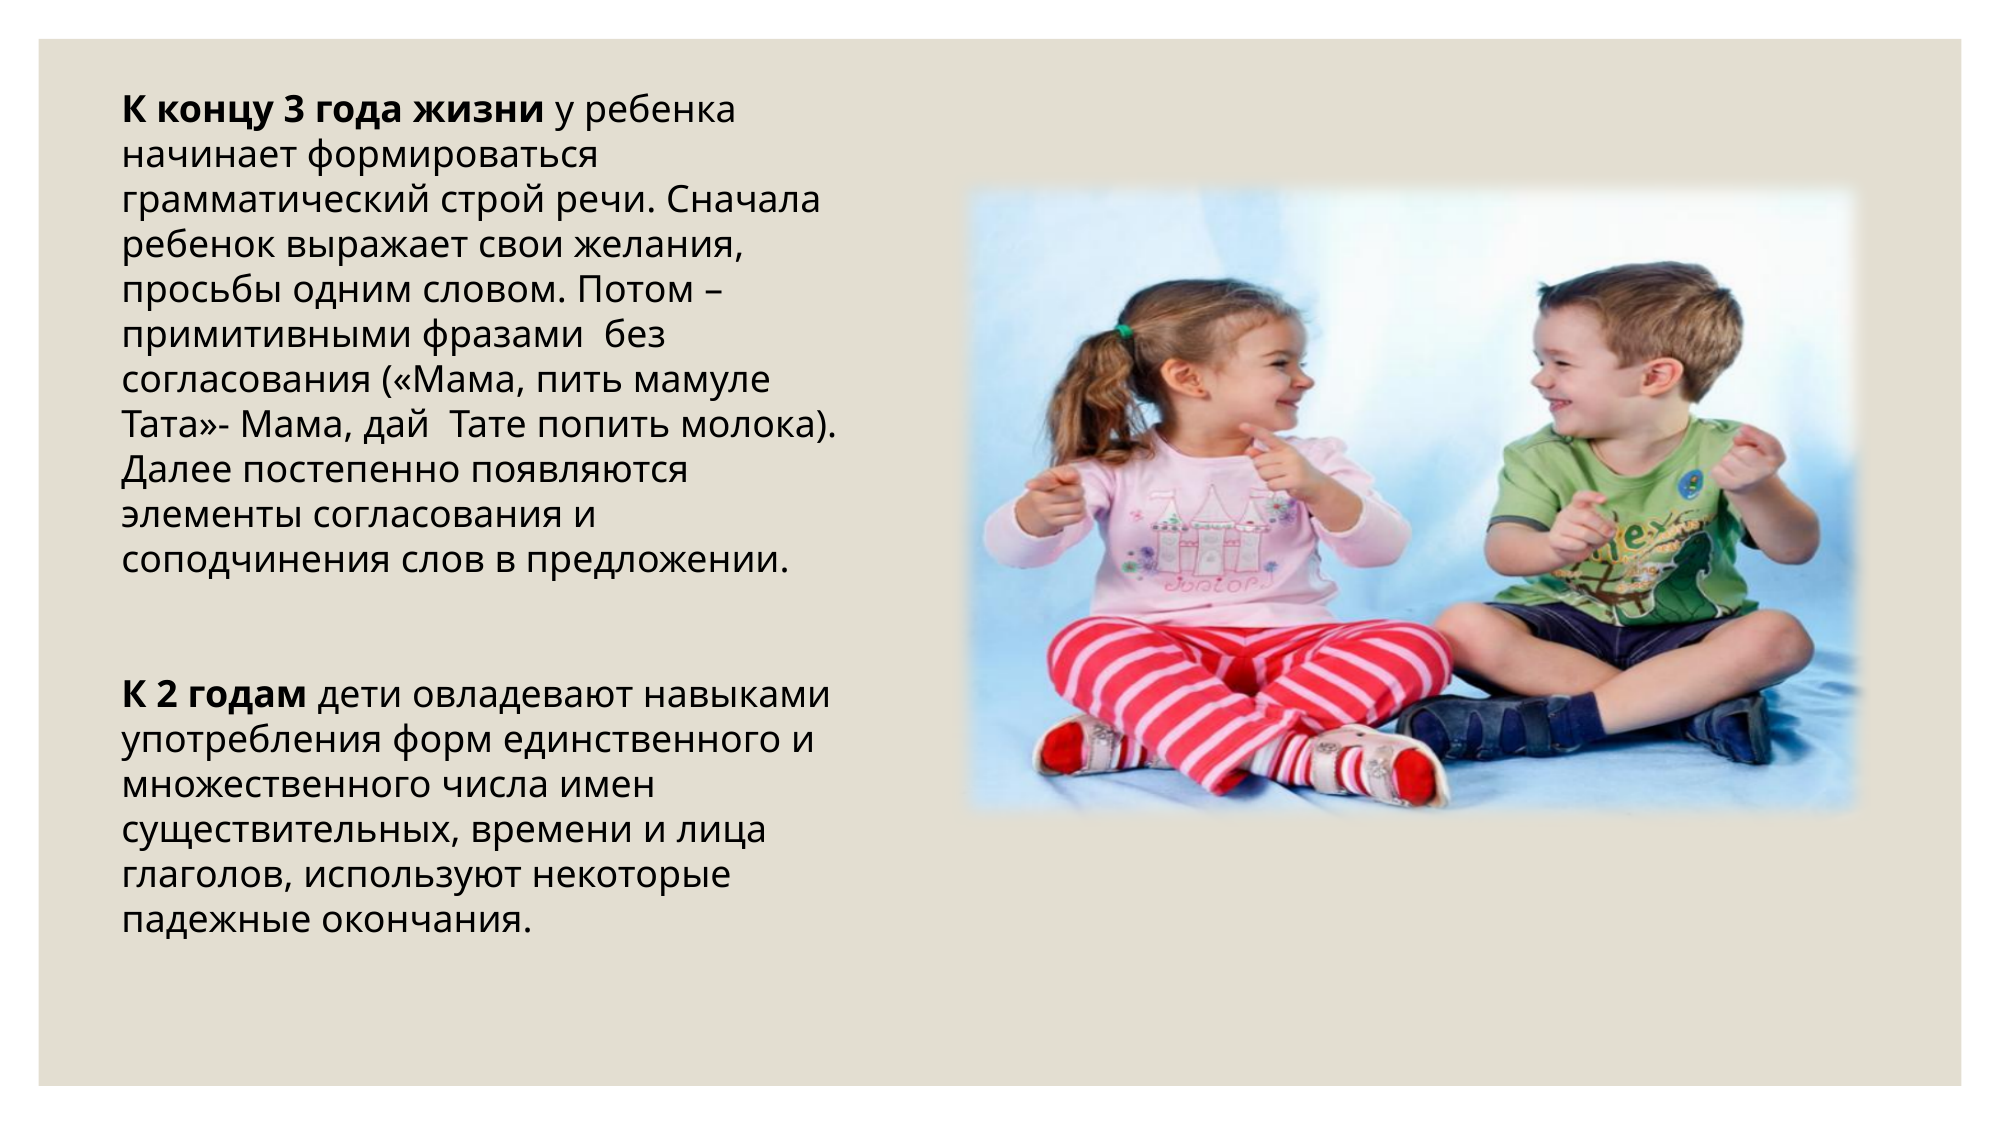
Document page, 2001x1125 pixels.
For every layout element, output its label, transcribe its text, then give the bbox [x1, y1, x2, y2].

picture [952, 172, 1873, 827]
text_box К концу 3 года жизни у ребенка начинает формироваться грамматический строй речи. Сначала ребенок выражает свои желания, просьбы одним словом. Потом –примитивными фразами без согласования («Мама, пить мамуле Тата»- Мама, дай Тате попить молока). Далее постепенно появляются элементы согласования и соподчинения слов в предложении. К 2 годам дети овладевают навыками употребления форм единственного и множественного числа имен существительных, времени и лица глаголов, используют некоторые падежные окончания. [106, 77, 878, 948]
